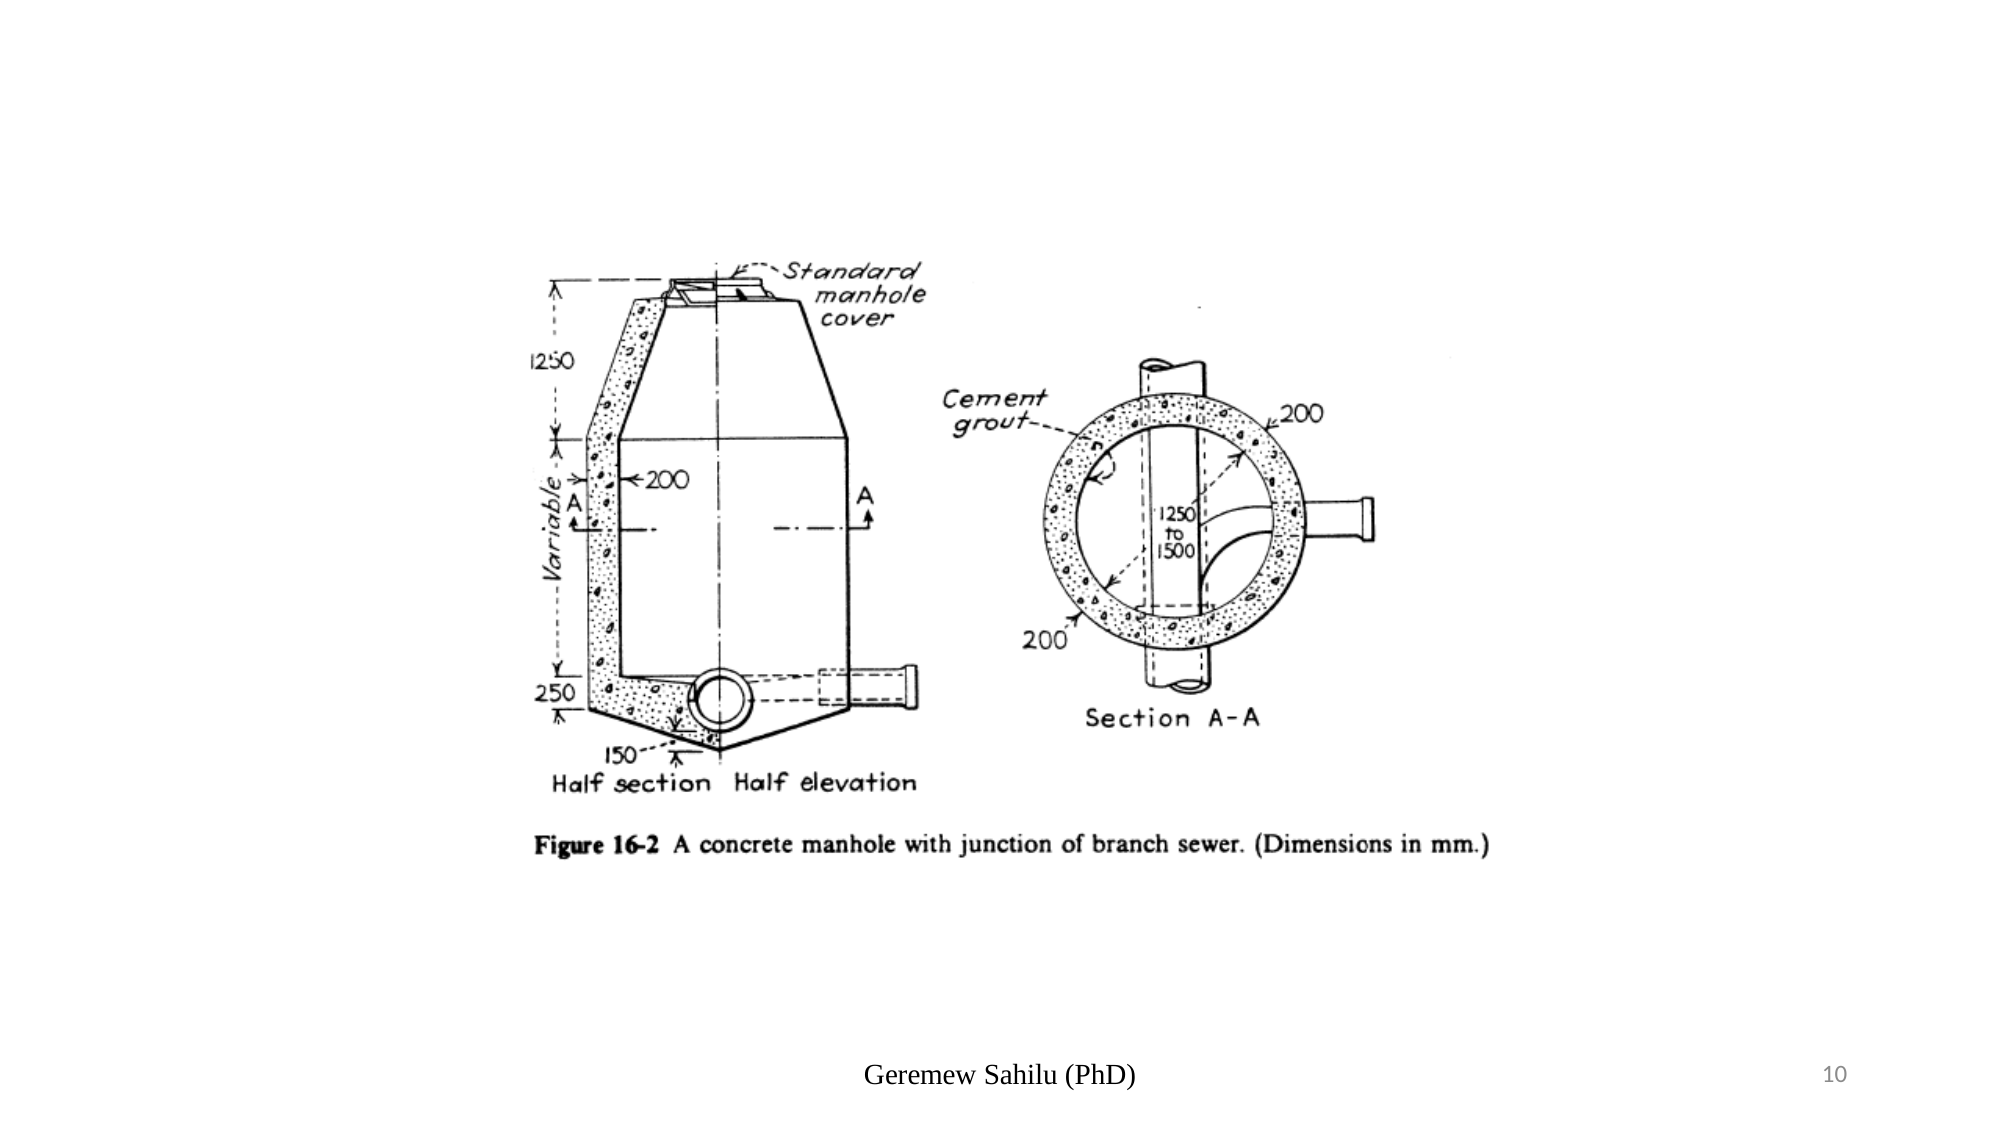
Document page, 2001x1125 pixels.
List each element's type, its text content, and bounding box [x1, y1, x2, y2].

footer Geremew Sahilu (PhD) [662, 1042, 1338, 1103]
picture [497, 260, 1503, 865]
slide_number 10 [1412, 1042, 1863, 1103]
